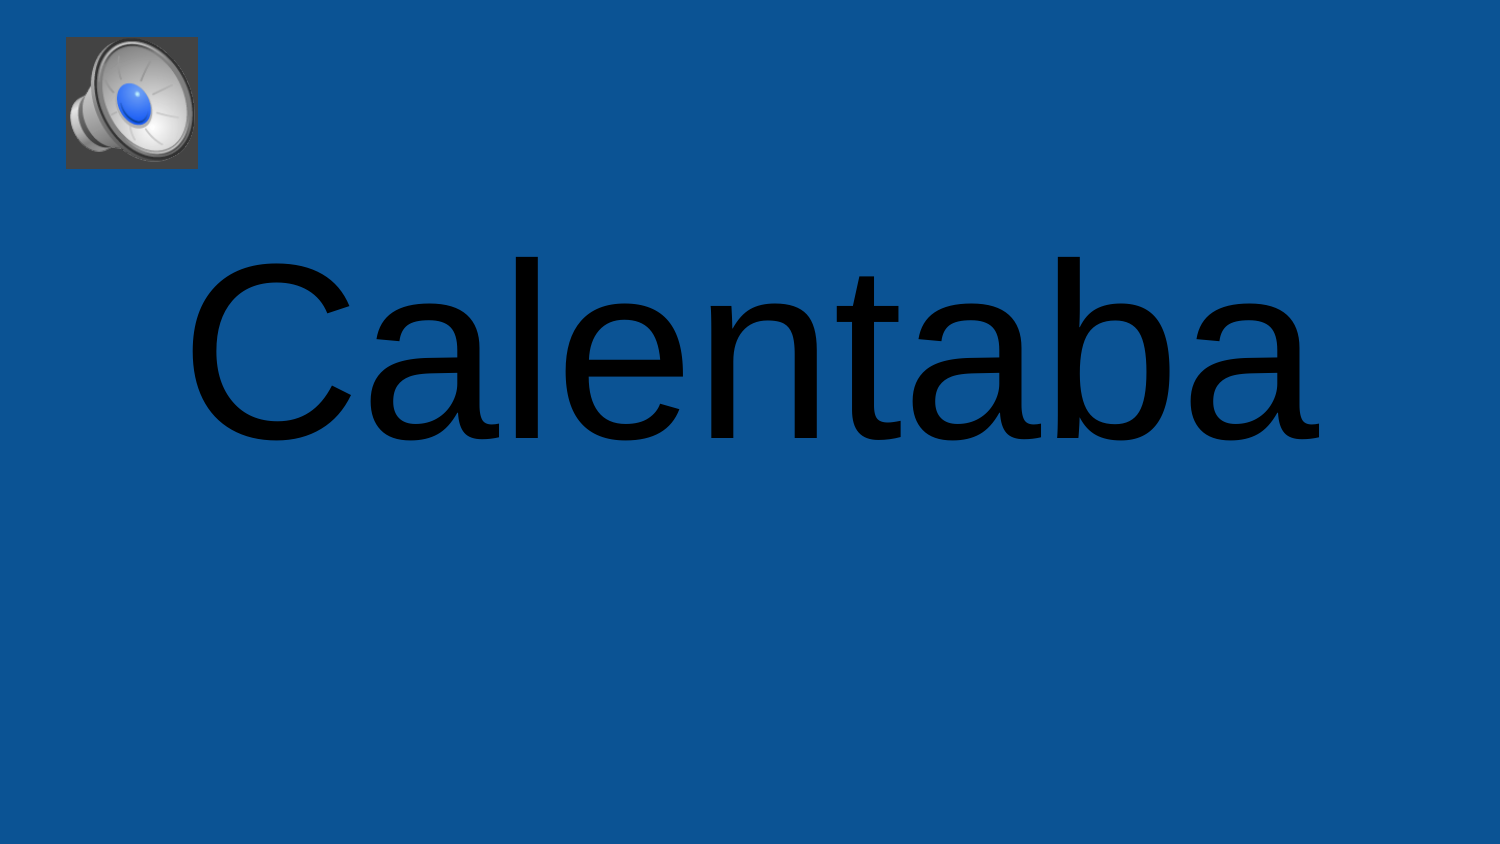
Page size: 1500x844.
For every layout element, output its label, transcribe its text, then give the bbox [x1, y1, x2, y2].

title Calentaba [51, 181, 1449, 504]
picture [65, 36, 200, 170]
